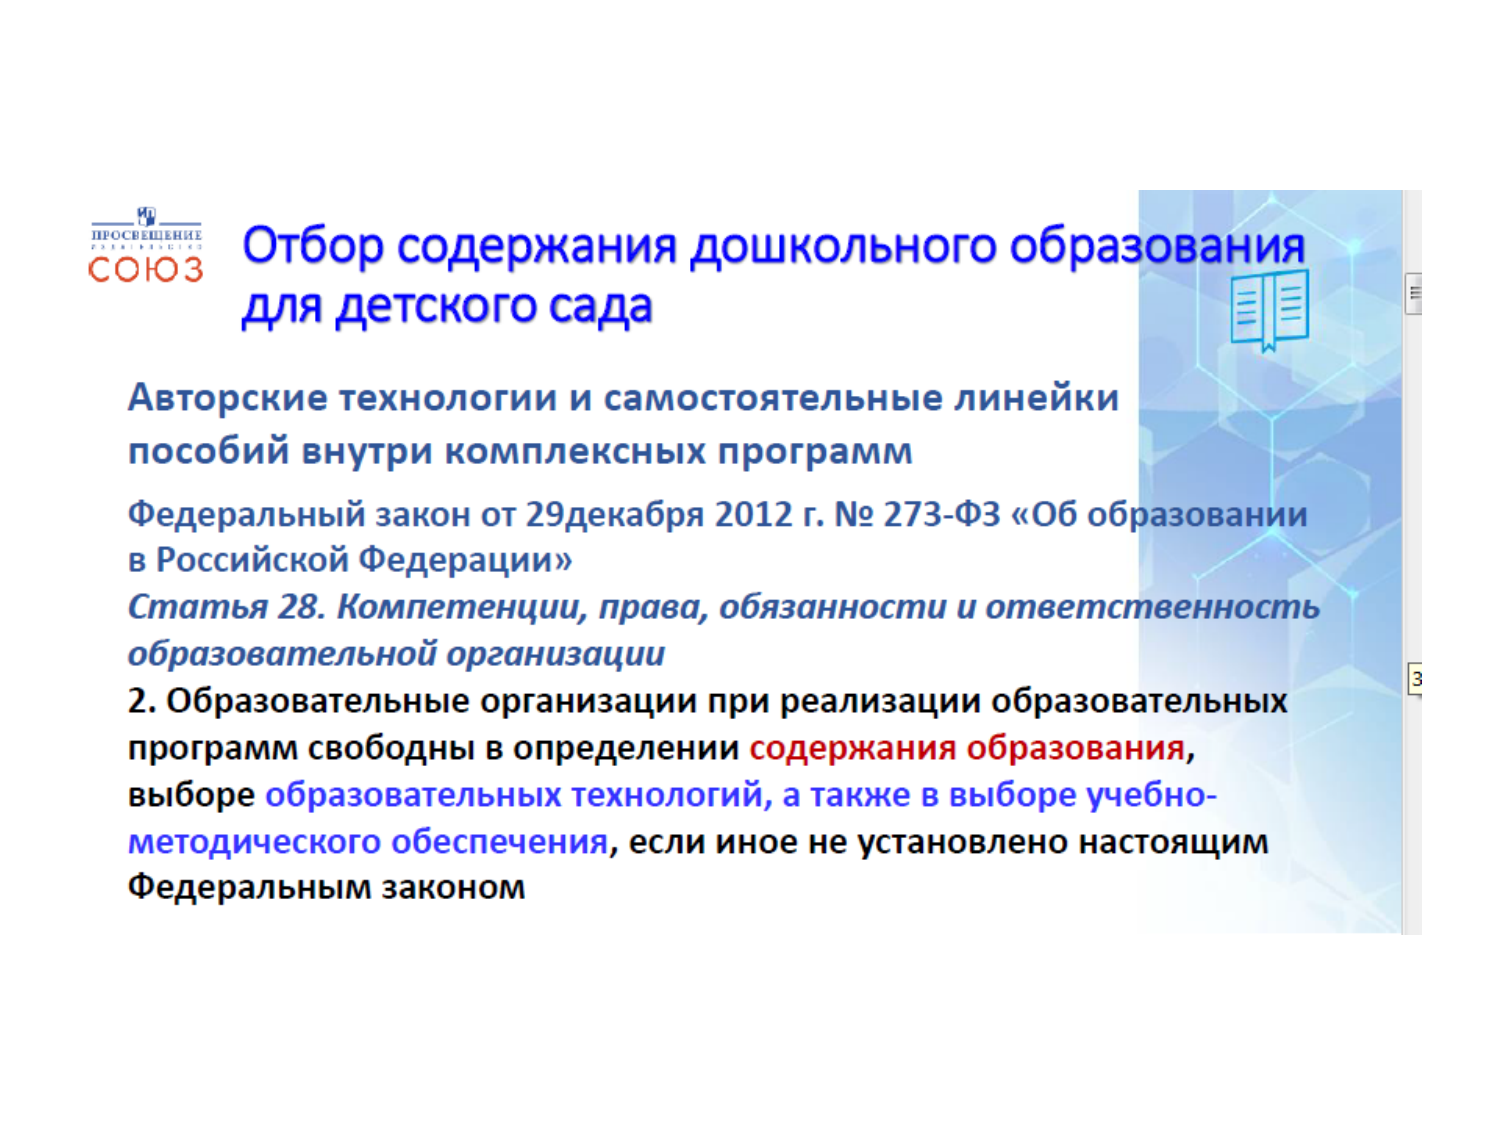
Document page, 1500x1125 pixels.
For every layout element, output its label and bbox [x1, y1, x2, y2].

picture [77, 190, 1422, 935]
